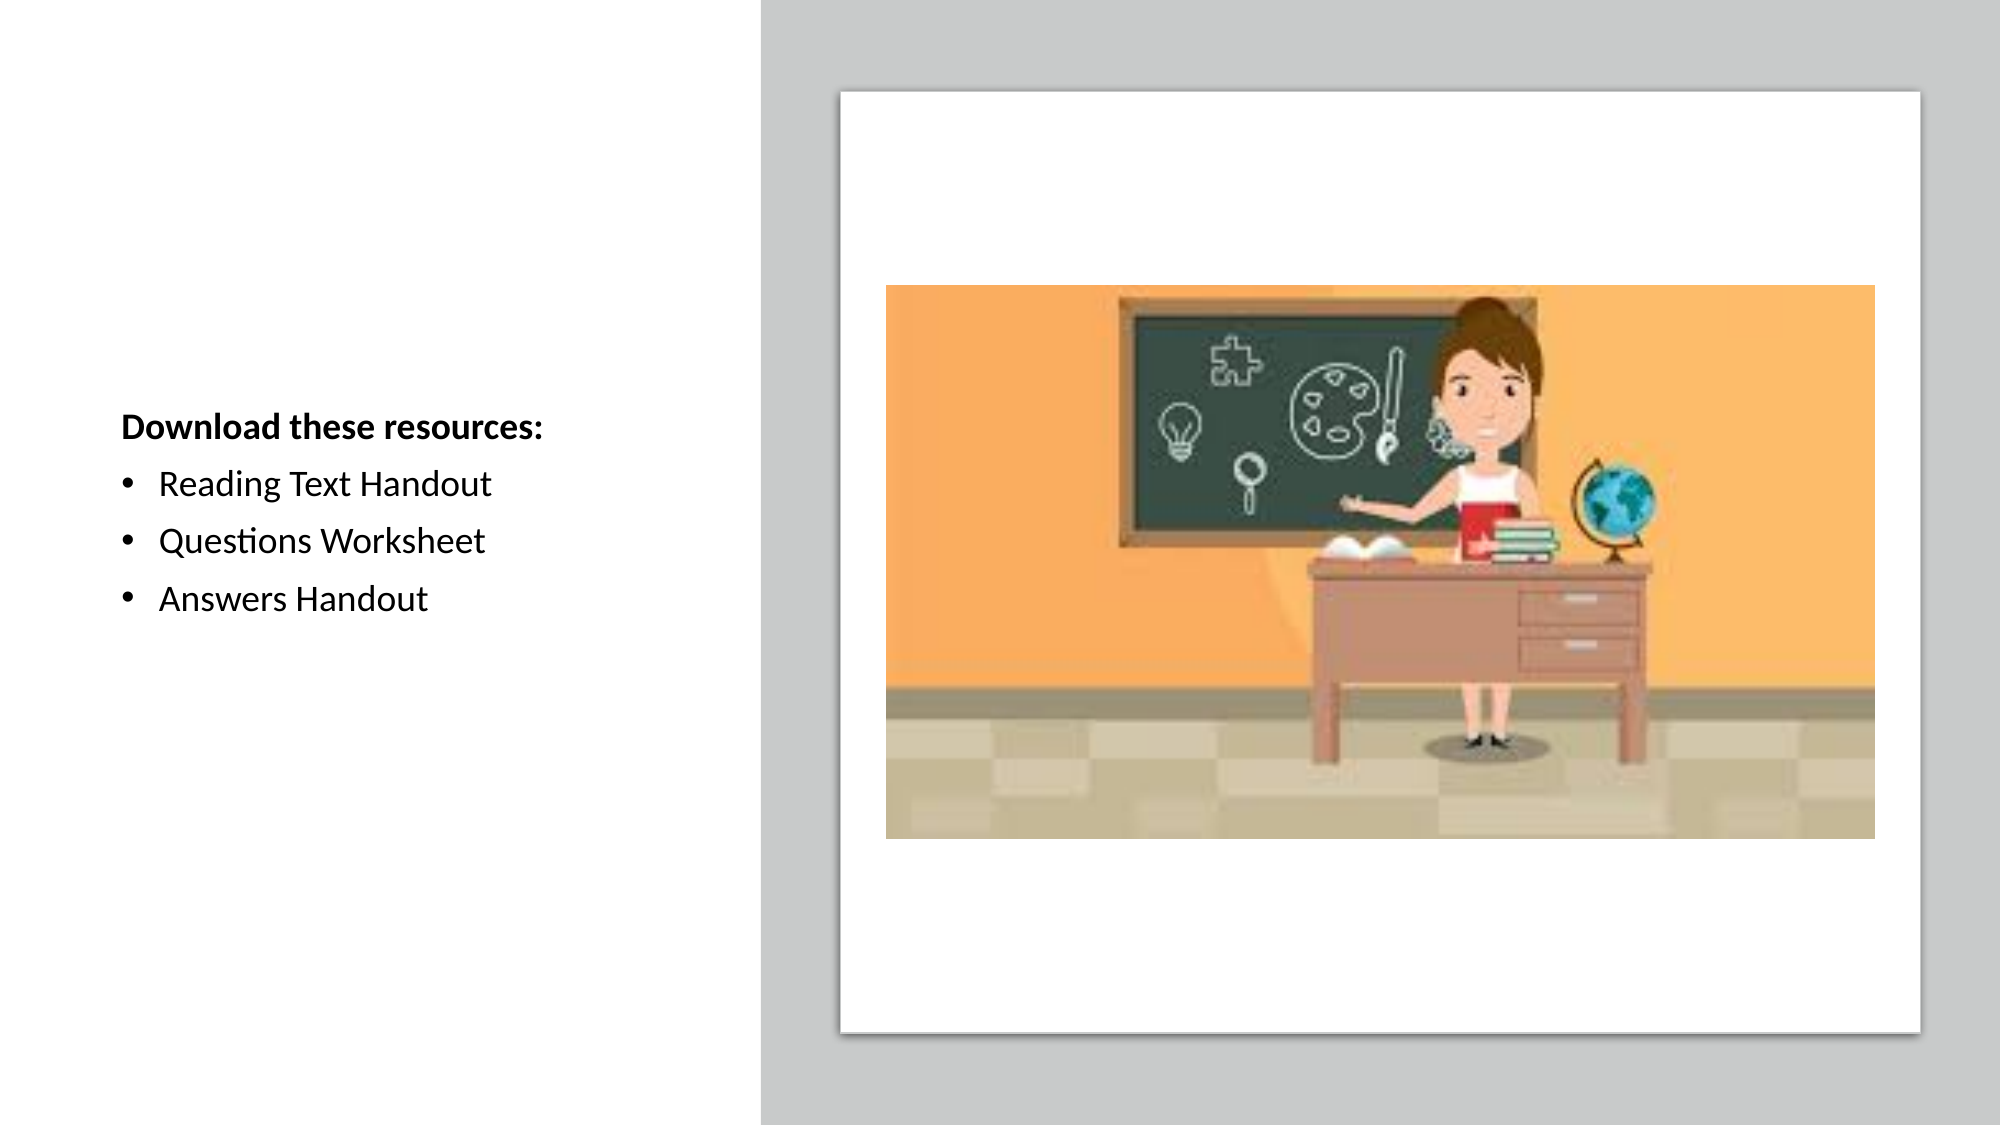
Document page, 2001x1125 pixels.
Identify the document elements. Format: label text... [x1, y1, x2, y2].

picture [886, 285, 1875, 839]
text_box [839, 90, 1922, 1034]
text_box [760, 0, 2000, 1125]
text_box Download these resources: Reading Text Handout Questions Worksheet Answers Handout [106, 399, 682, 1021]
